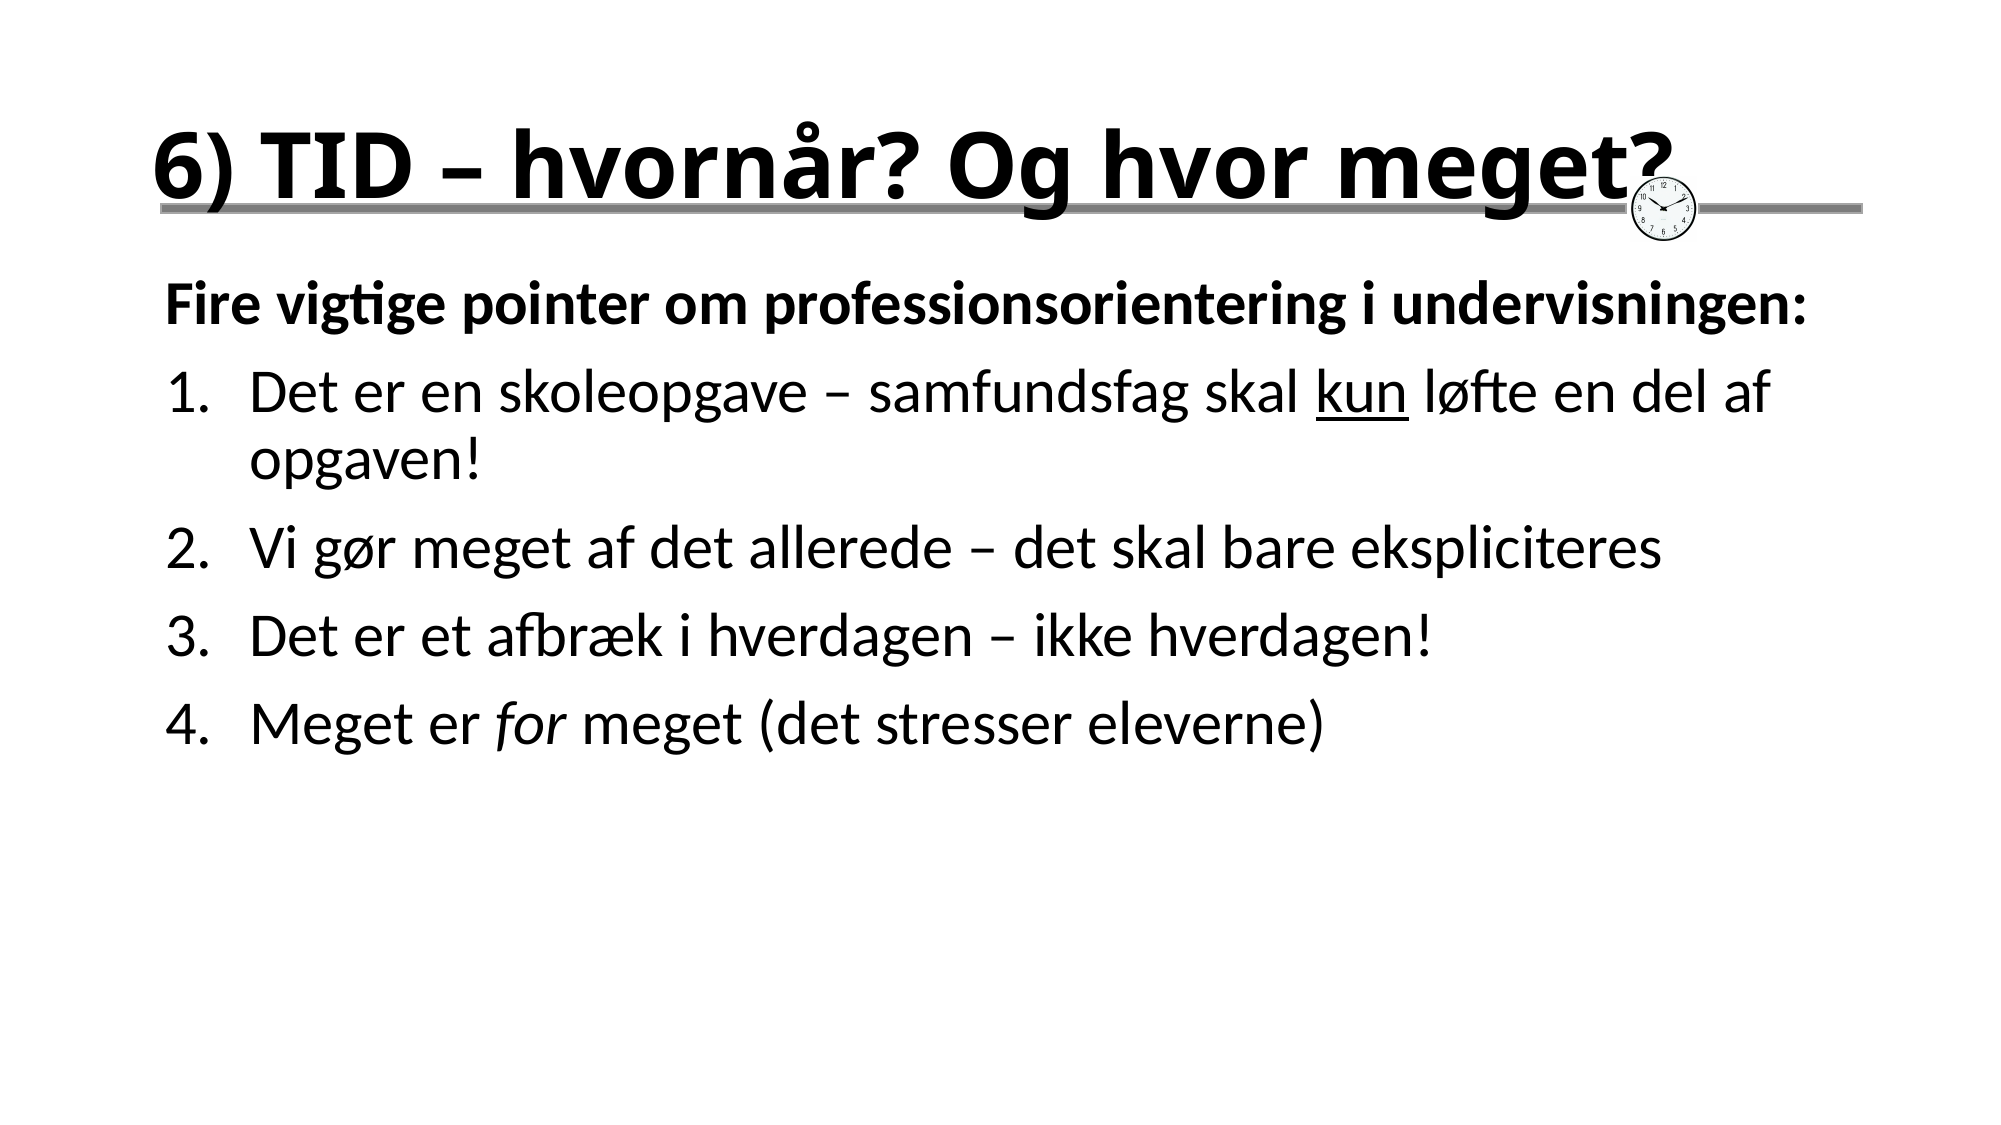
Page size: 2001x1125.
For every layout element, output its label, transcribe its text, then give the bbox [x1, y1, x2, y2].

picture [1630, 176, 1697, 242]
text_box Fire vigtige pointer om professionsorientering i undervisningen: Det er en skoleopgave – samfundsfag skal kun løfte en del af opgaven! Vi gør meget af det allerede – det skal bare ekspliciteres Det er et afbræk i hverdagen – ikke hverdagen! Meget er for meget (det stresser eleverne) [150, 262, 1850, 948]
title 6) TID – hvornår? Og hvor meget? [137, 59, 1863, 278]
